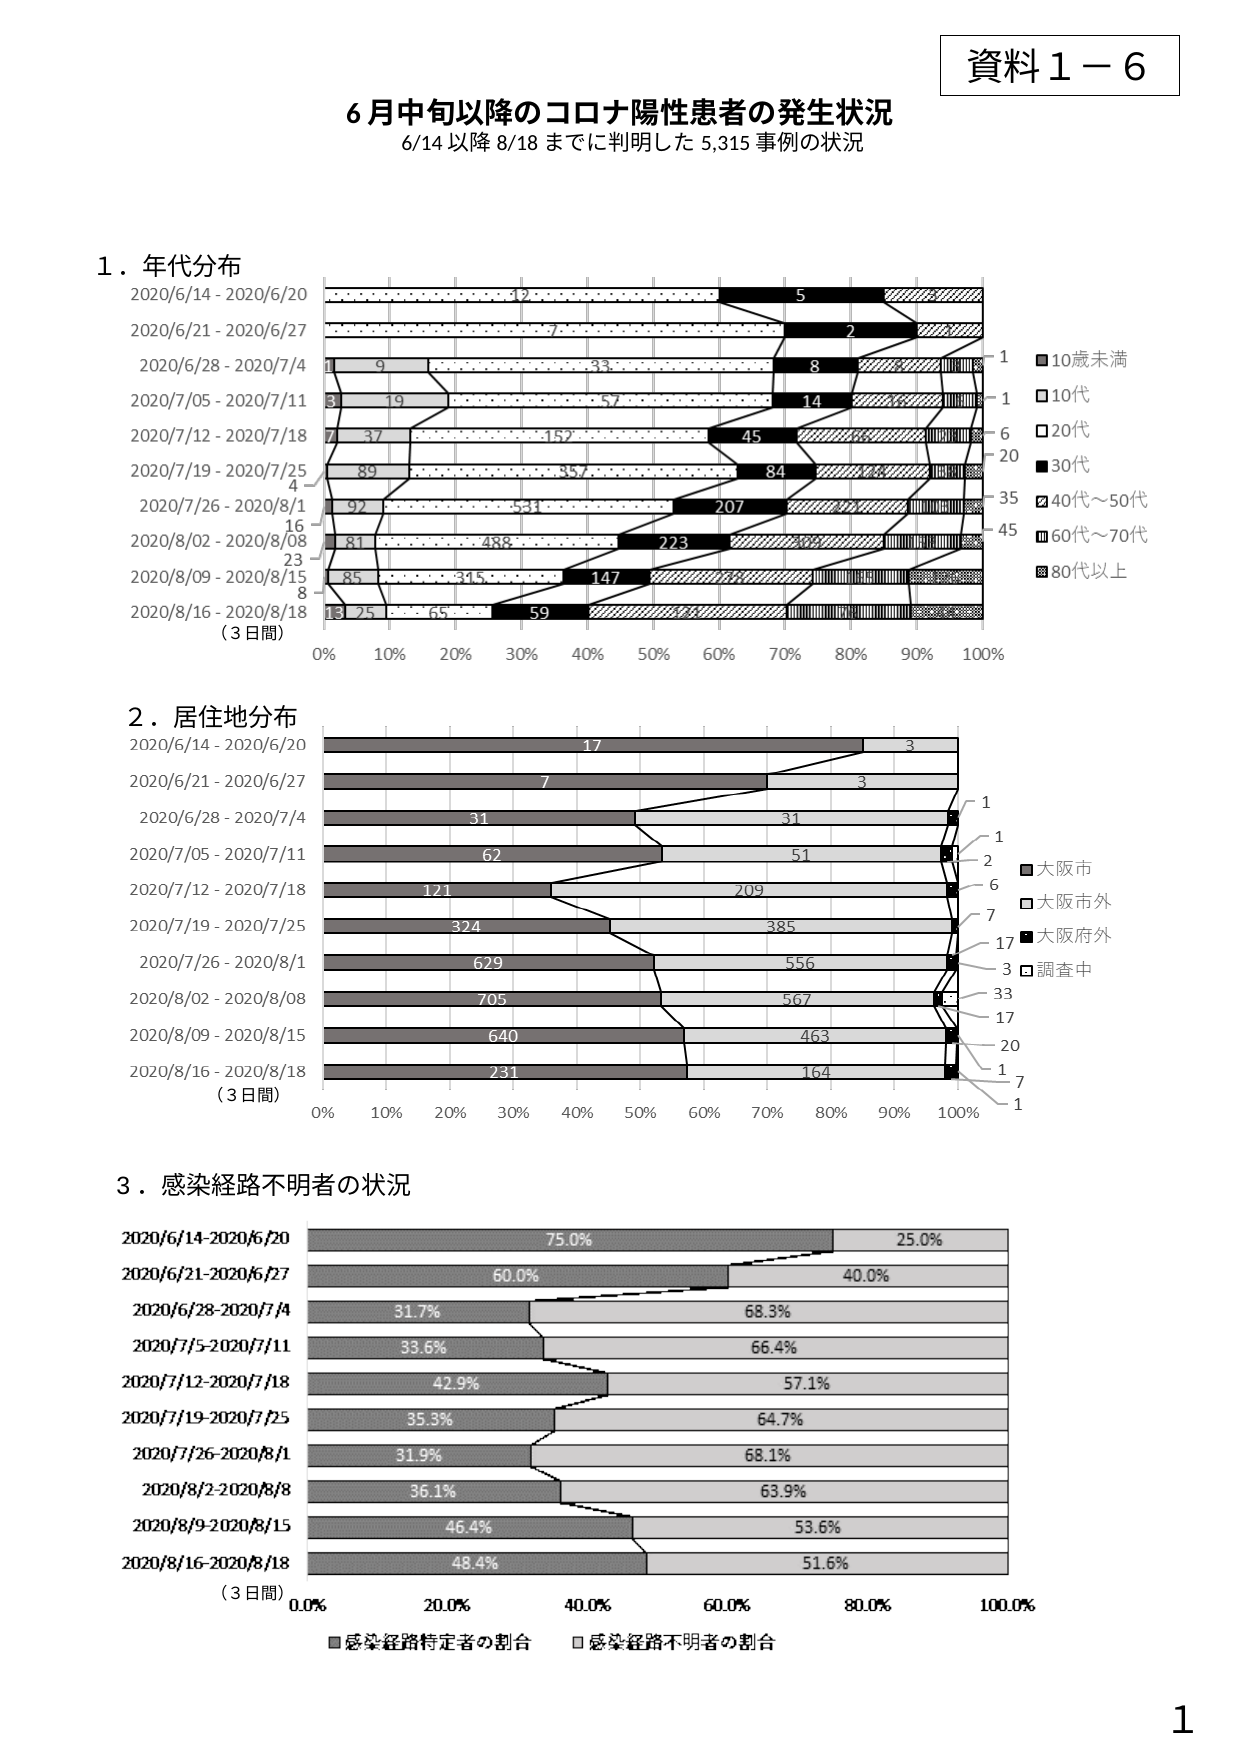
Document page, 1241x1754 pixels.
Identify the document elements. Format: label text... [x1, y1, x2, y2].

text_box ２．居住地分布 [108, 693, 349, 739]
picture [116, 704, 1123, 1136]
text_box 6/14以降8/18までに判明した5,315事例の状況 [386, 121, 941, 163]
text_box １．年代分布 [77, 242, 359, 288]
picture [36, 1199, 1064, 1686]
text_box １ [1149, 1688, 1240, 1748]
text_box 6月中旬以降のコロナ陽性患者の発生状況 [176, 86, 1064, 137]
picture [116, 254, 1167, 678]
text_box 3．感染経路不明者の状況 [101, 1161, 771, 1199]
text_box 資料１－６ [940, 35, 1180, 96]
